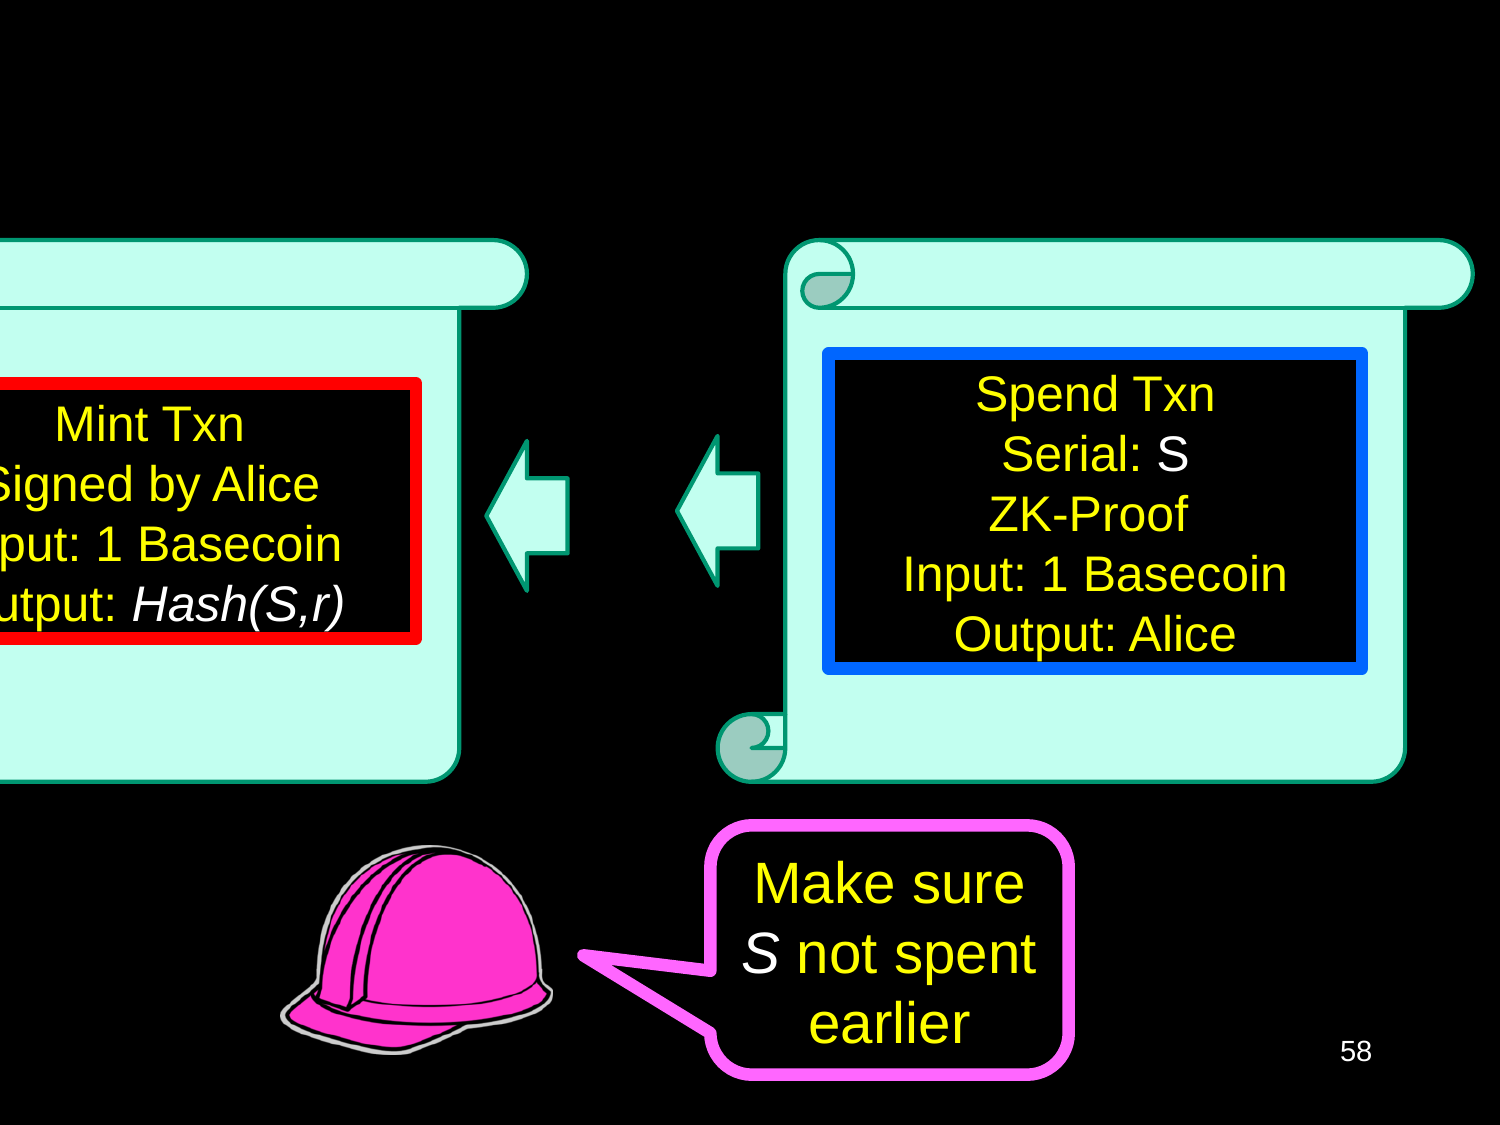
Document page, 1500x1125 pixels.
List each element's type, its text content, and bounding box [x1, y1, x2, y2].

text_box [715, 237, 1475, 784]
text_box [484, 438, 570, 593]
picture [279, 845, 553, 1056]
text_box [675, 433, 761, 588]
text_box Mint Txn Signed by Alice Input: 1 Basecoin Output: Hash(S,r) [0, 383, 417, 639]
text_box Make sure S not spent earlier [583, 825, 1069, 1075]
slide_number 58 [1074, 1024, 1388, 1101]
text_box [0, 237, 530, 784]
text_box Spend Txn Serial: S ZK-Proof Input: 1 Basecoin Output: Alice [828, 353, 1362, 669]
